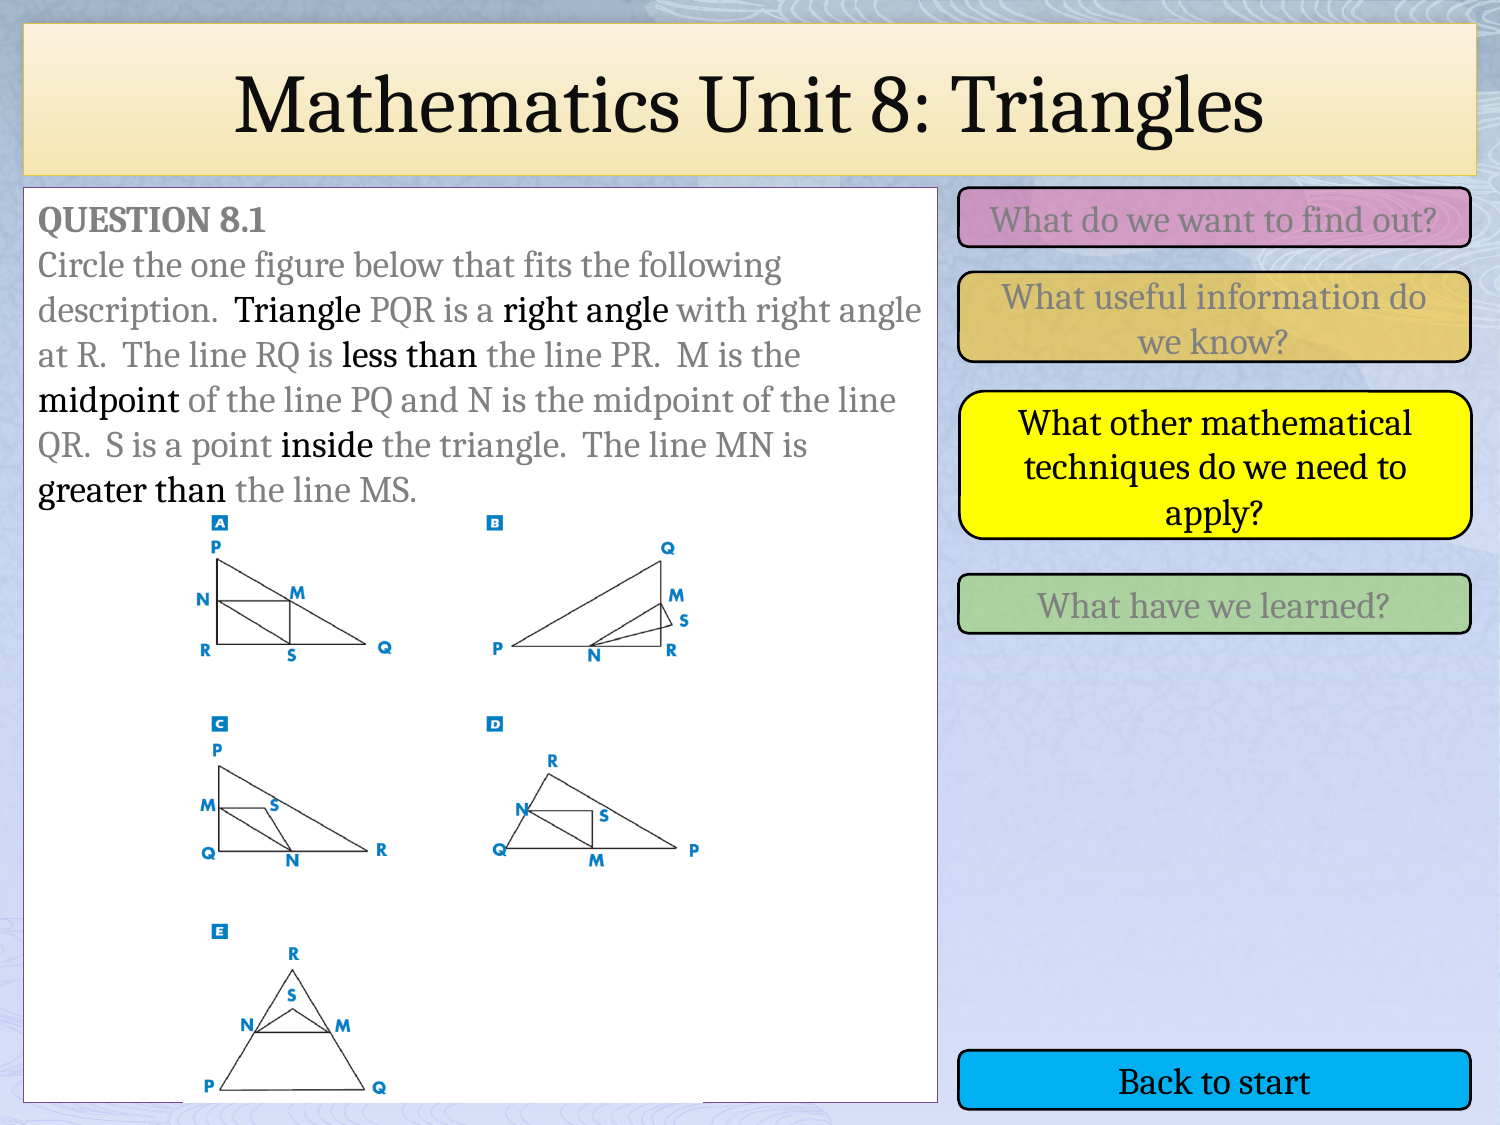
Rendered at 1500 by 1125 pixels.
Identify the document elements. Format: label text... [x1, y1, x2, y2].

title Mathematics Unit 8: Triangles [23, 23, 1477, 176]
text_box What useful information do we know? [957, 270, 1472, 364]
text_box QUESTION 8.1 Circle the one figure below that fits the following description. Triangle PQR is a right angle with right angle at R. The line RQ is less than the line PR. M is the midpoint of the line PQ and N is the midpoint of the line QR. S is a point inside the triangle. The line MN is greater than the line MS. [23, 187, 938, 1103]
text_box What do we want to find out? [957, 186, 1472, 249]
picture [183, 506, 703, 1103]
text_box What have we learned? [957, 572, 1472, 635]
text_box What other mathematical techniques do we need to apply? [958, 389, 1473, 541]
text_box Back to start [957, 1048, 1472, 1111]
